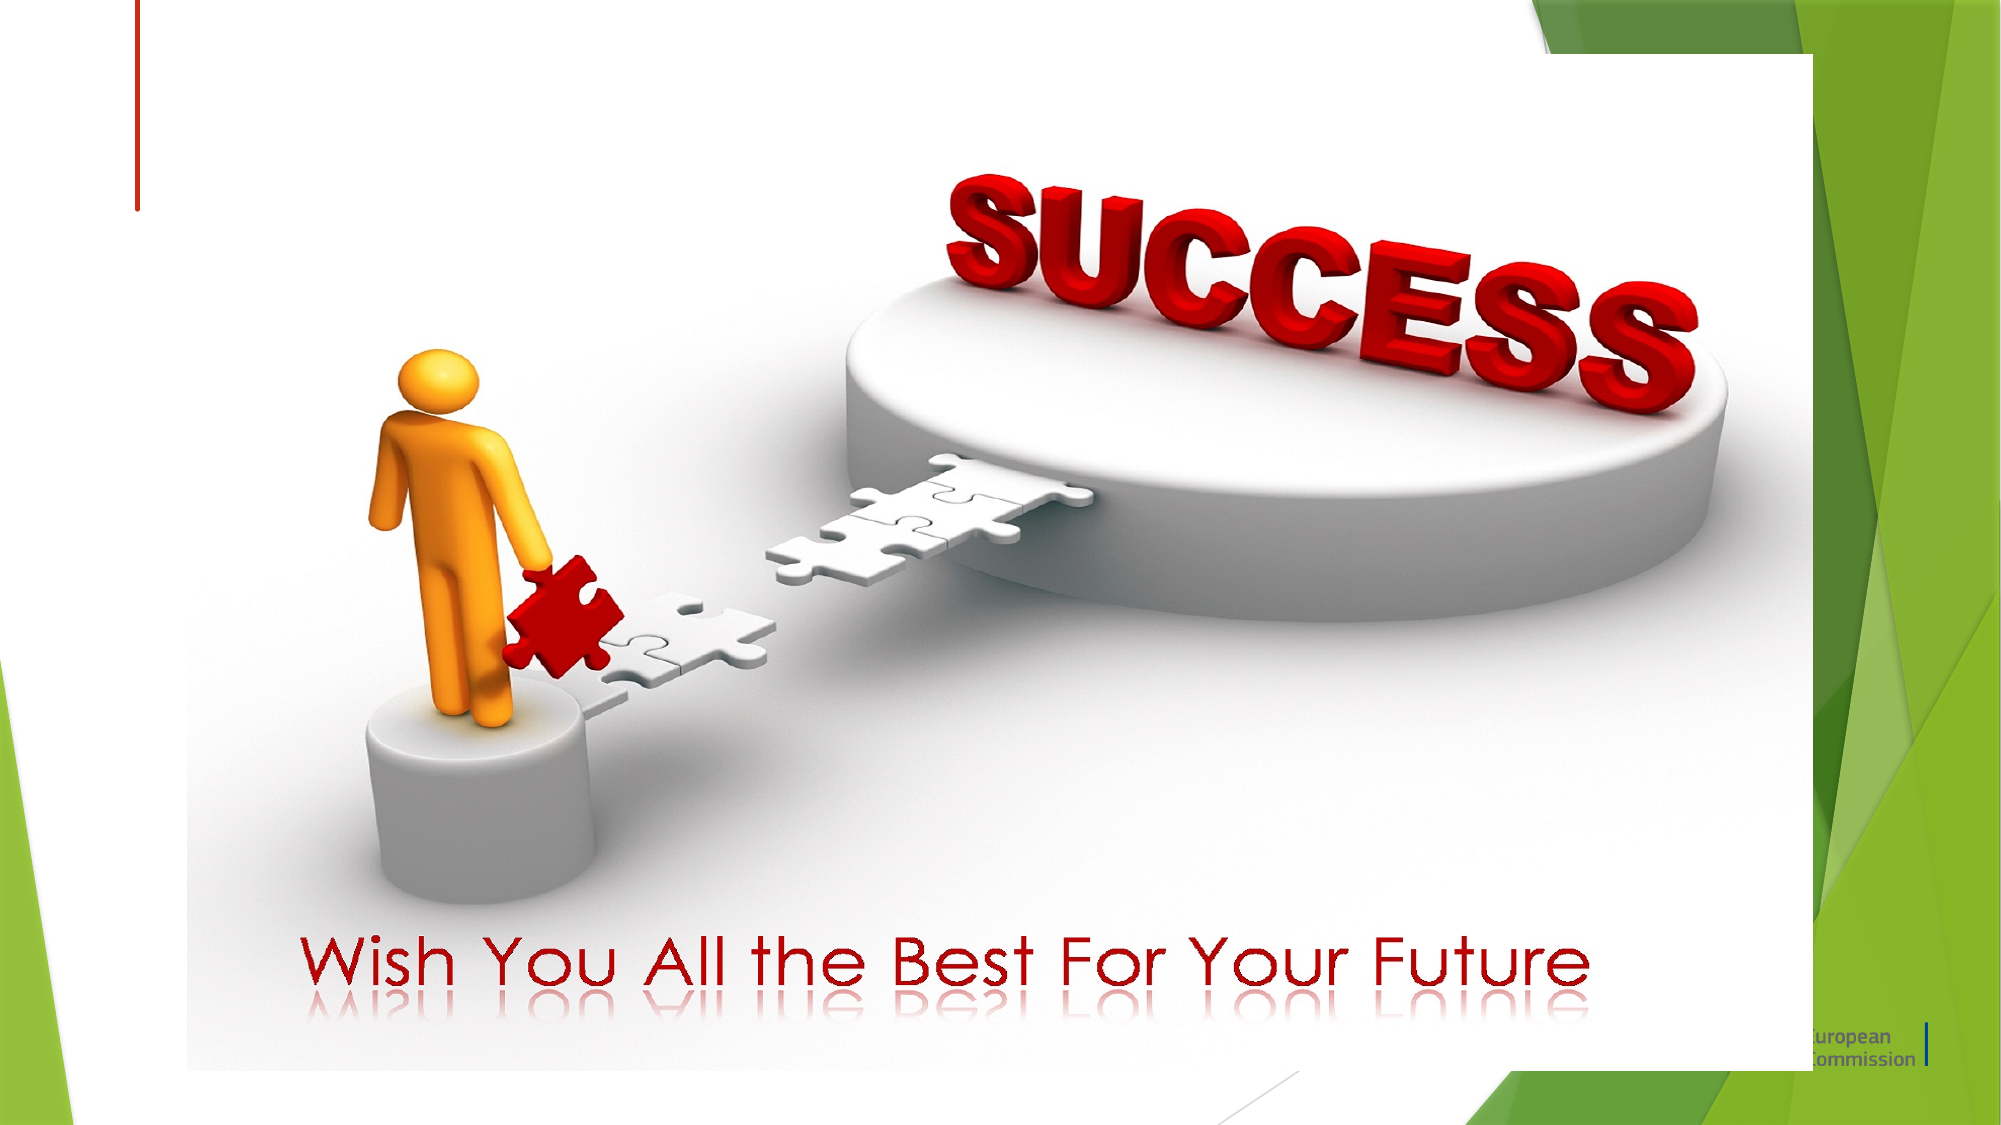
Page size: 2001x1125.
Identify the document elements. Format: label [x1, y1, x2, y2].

picture [186, 54, 1928, 1071]
